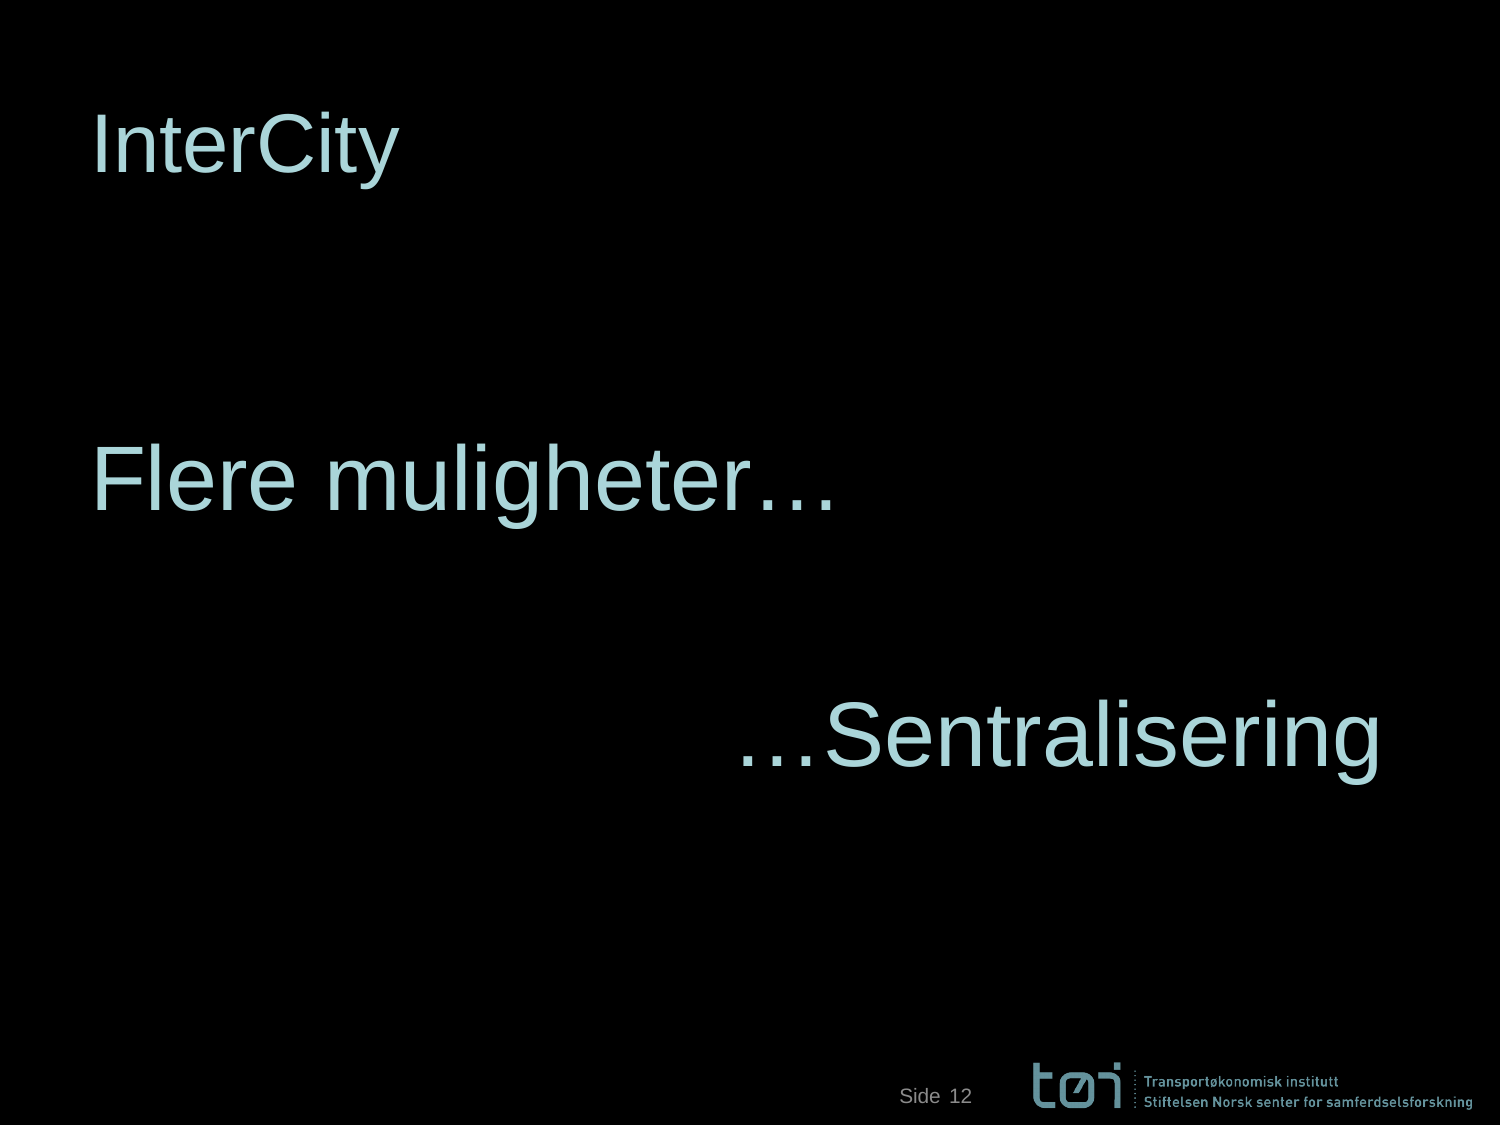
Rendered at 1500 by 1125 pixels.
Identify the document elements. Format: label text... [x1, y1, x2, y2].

slide_number 12 [949, 1073, 1022, 1118]
picture [1033, 1062, 1472, 1110]
list Flere muligheter… …Sentralisering [75, 262, 1425, 1005]
title InterCity [75, 45, 1425, 233]
